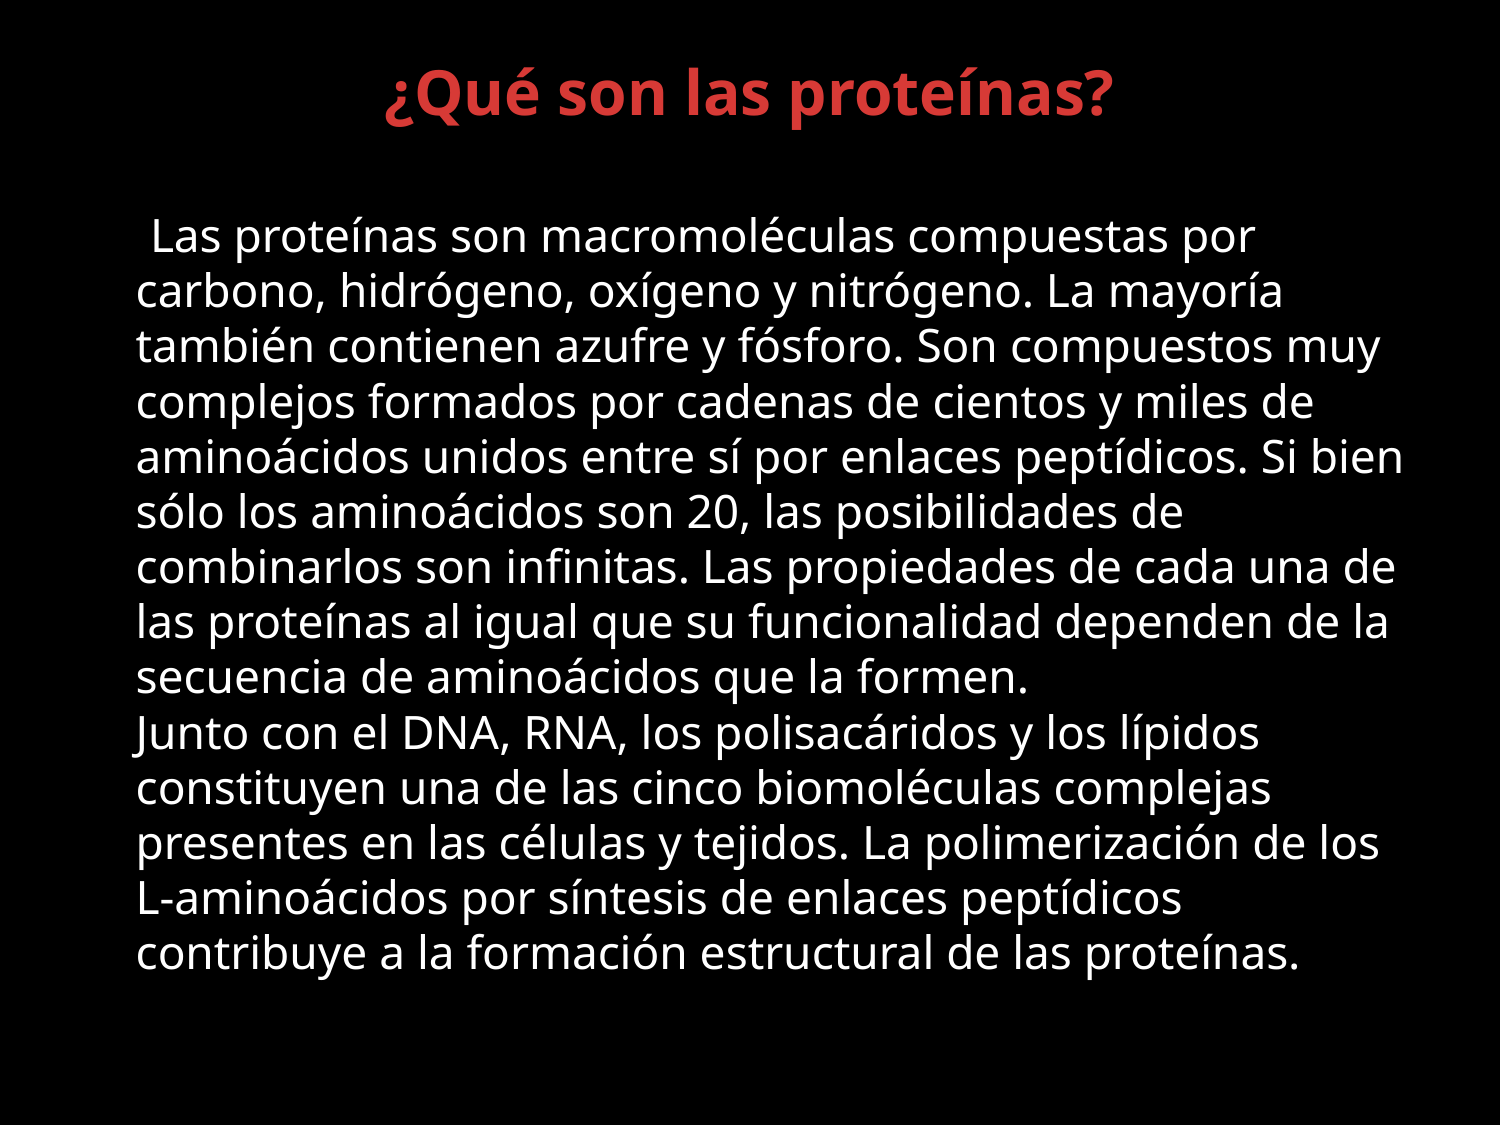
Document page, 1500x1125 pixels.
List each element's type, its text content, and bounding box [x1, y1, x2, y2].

list Las proteínas son macromoléculas compuestas por carbono, hidrógeno, oxígeno y nitrógeno. La mayoría también contienen azufre y fósforo. Son compuestos muy complejos formados por cadenas de cientos y miles de aminoácidos unidos entre sí por enlaces peptídicos. Si bien sólo los aminoácidos son 20, las posibilidades de combinarlos son infinitas. Las propiedades de cada una de las proteínas al igual que su funcionalidad dependen de la secuencia de aminoácidos que la formen. Junto con el DNA, RNA, los polisacáridos y los lípidos constituyen una de las cinco biomoléculas complejas presentes en las células y tejidos. La polimerización de los L-aminoácidos por síntesis de enlaces peptídicos contribuye a la formación estructural de las proteínas. [75, 199, 1425, 1005]
title ¿Qué son las proteínas? [75, 45, 1425, 199]
